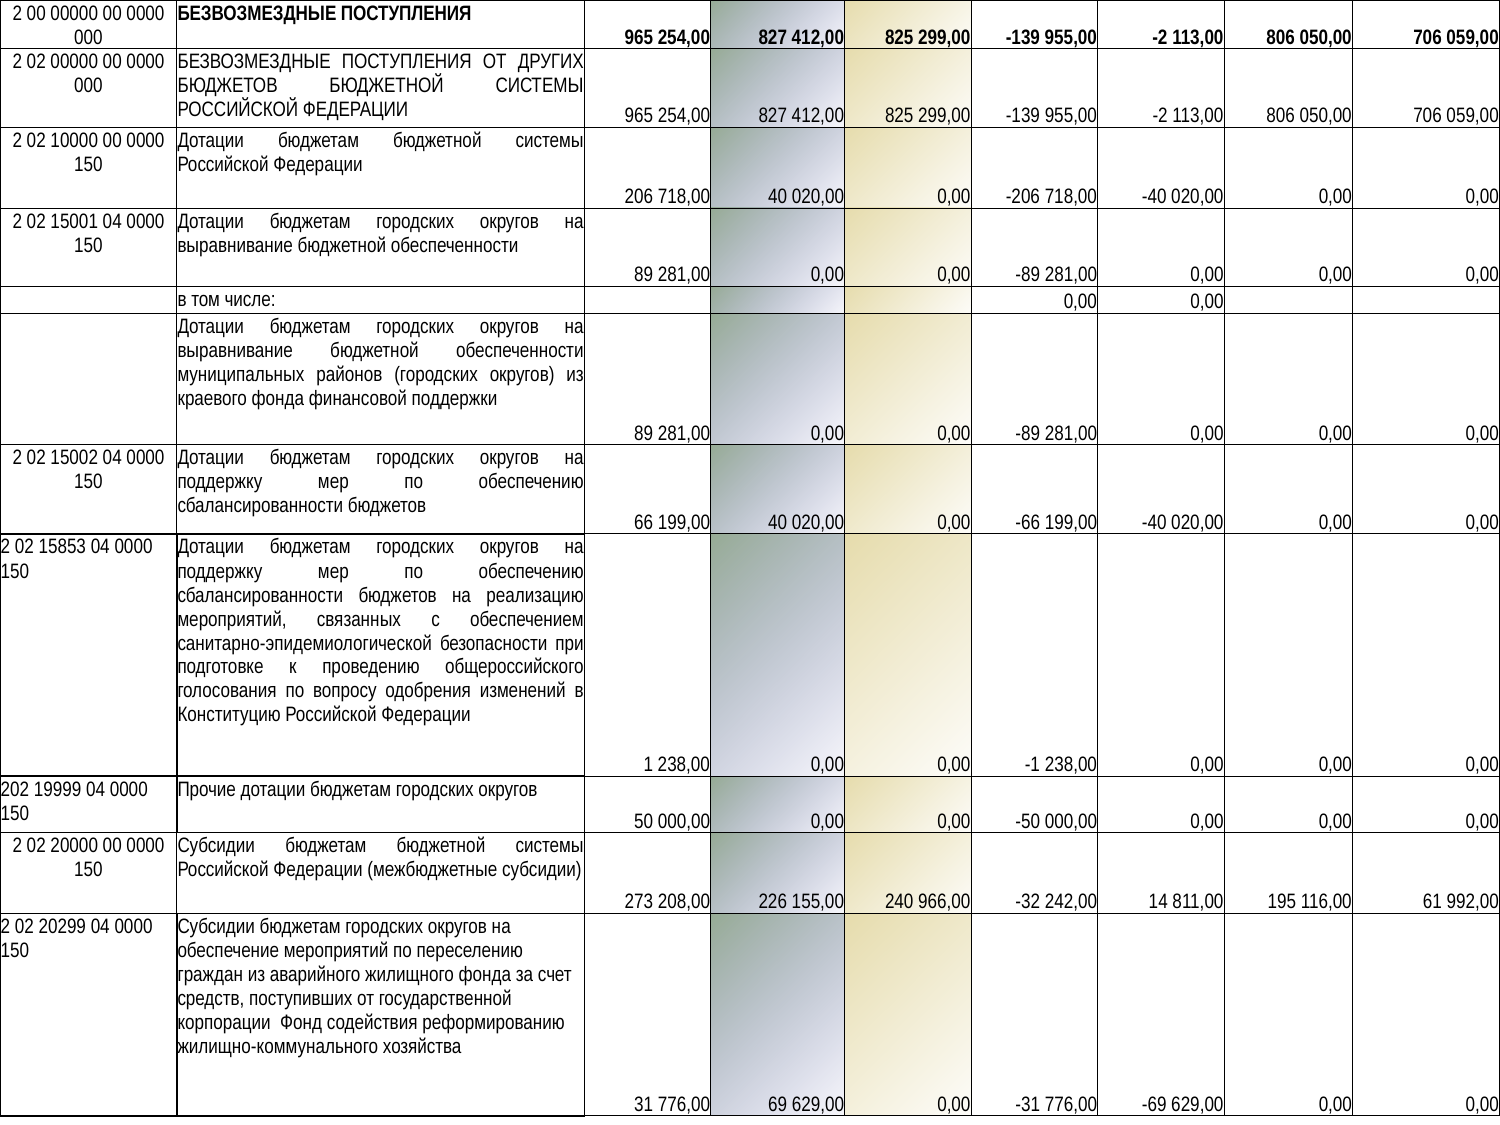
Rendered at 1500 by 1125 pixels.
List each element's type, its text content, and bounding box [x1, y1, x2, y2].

table_cell 0,00 [1098, 314, 1224, 444]
table_cell -69 629,00 [1098, 914, 1224, 1115]
table_cell -40 020,00 [1098, 445, 1224, 533]
table_cell 2 02 20000 00 0000 150 [1, 833, 176, 913]
table_cell 61 992,00 [1353, 833, 1499, 913]
table_cell [1, 287, 176, 313]
table_header 706 059,00 [1353, 1, 1499, 48]
table_cell БЕЗВОЗМЕЗДНЫЕ ПОСТУПЛЕНИЯ ОТ ДРУГИХ БЮДЖЕТОВ БЮДЖЕТНОЙ СИСТЕМЫ РОССИЙСКОЙ ФЕДЕРАЦИИ [177, 49, 584, 127]
table_cell 1 238,00 [585, 534, 710, 776]
table_cell 0,00 [972, 287, 1097, 313]
table_cell -50 000,00 [972, 777, 1097, 832]
table_cell 827 412,00 [711, 49, 844, 127]
table_cell Дотации бюджетам городских округов на выравнивание бюджетной обеспеченности муниципальных районов (городских округов) из краевого фонда финансовой поддержки [177, 314, 584, 444]
table_cell 0,00 [1353, 914, 1499, 1115]
table_header 806 050,00 [1225, 1, 1352, 48]
table_cell 0,00 [845, 445, 971, 533]
table_cell 31 776,00 [585, 914, 710, 1115]
table_cell -66 199,00 [972, 445, 1097, 533]
table_cell -2 113,00 [1098, 49, 1224, 127]
table_cell 0,00 [1353, 314, 1499, 444]
table_cell [1353, 287, 1499, 313]
table_cell 0,00 [1225, 445, 1352, 533]
table_cell 825 299,00 [845, 49, 971, 127]
table_cell 0,00 [1098, 287, 1224, 313]
table_cell 706 059,00 [1353, 49, 1499, 127]
table_cell 0,00 [845, 534, 971, 776]
table_cell -1 238,00 [972, 534, 1097, 776]
table_cell 0,00 [845, 777, 971, 832]
table_header 965 254,00 [585, 1, 710, 48]
table_cell 0,00 [1353, 128, 1499, 208]
table_header БЕЗВОЗМЕЗДНЫЕ ПОСТУПЛЕНИЯ [177, 1, 584, 48]
table_cell 69 629,00 [711, 914, 844, 1115]
table_cell 0,00 [1098, 777, 1224, 832]
table_cell 0,00 [1353, 534, 1499, 776]
table_cell Дотации бюджетам городских округов на поддержку мер по обеспечению сбалансированности бюджетов на реализацию мероприятий, связанных с обеспечением санитарно-эпидемиологической безопасности при подготовке к проведению общероссийского голосования по вопросу одобрения изменений в Конституцию Российской Федерации [178, 535, 584, 775]
table_cell 0,00 [711, 777, 844, 832]
table_cell 40 020,00 [711, 128, 844, 208]
table_cell 0,00 [711, 534, 844, 776]
table_cell 0,00 [1098, 209, 1224, 286]
table_cell 0,00 [1225, 209, 1352, 286]
table_cell [711, 287, 844, 313]
table_cell 66 199,00 [585, 445, 710, 533]
table_cell -89 281,00 [972, 209, 1097, 286]
table_cell -31 776,00 [972, 914, 1097, 1115]
table_cell [1225, 287, 1352, 313]
table_cell Субсидии бюджетам городских округов на обеспечение мероприятий по переселению граждан из аварийного жилищного фонда за счет средств, поступивших от государственной корпорации Фонд содействия реформированию жилищно-коммунального хозяйства [178, 914, 584, 1115]
table_cell -40 020,00 [1098, 128, 1224, 208]
table_cell 0,00 [845, 209, 971, 286]
table_cell Дотации бюджетам городских округов на выравнивание бюджетной обеспеченности [177, 209, 584, 286]
table_cell 0,00 [845, 914, 971, 1115]
table_cell 50 000,00 [585, 777, 710, 832]
table_cell 206 718,00 [585, 128, 710, 208]
table_cell 2 02 10000 00 0000 150 [1, 128, 176, 208]
table_cell 0,00 [1353, 209, 1499, 286]
table_cell 40 020,00 [711, 445, 844, 533]
table_cell 226 155,00 [711, 833, 844, 913]
table_cell 202 19999 04 0000 150 [1, 777, 176, 832]
table_cell 0,00 [1225, 128, 1352, 208]
table_header 827 412,00 [711, 1, 844, 48]
table_cell 0,00 [845, 314, 971, 444]
table_cell 240 966,00 [845, 833, 971, 913]
table_cell 0,00 [1225, 777, 1352, 832]
table_cell 14 811,00 [1098, 833, 1224, 913]
table_cell 965 254,00 [585, 49, 710, 127]
table_cell Дотации бюджетам городских округов на поддержку мер по обеспечению сбалансированности бюджетов [177, 445, 584, 533]
table_cell [585, 287, 710, 313]
table_cell 89 281,00 [585, 209, 710, 286]
table_cell [1, 314, 176, 444]
table_cell 2 02 20299 04 0000 150 [1, 914, 176, 1115]
table_header 825 299,00 [845, 1, 971, 48]
table_cell 273 208,00 [585, 833, 710, 913]
table_cell Субсидии бюджетам бюджетной системы Российской Федерации (межбюджетные субсидии) [177, 833, 584, 913]
table_cell [845, 287, 971, 313]
table_cell 0,00 [1225, 914, 1352, 1115]
table_cell 2 02 15002 04 0000 150 [1, 445, 176, 533]
table_cell Прочие дотации бюджетам городских округов [178, 777, 584, 832]
table_header 2 00 00000 00 0000 000 [1, 1, 176, 48]
table_cell 0,00 [845, 128, 971, 208]
table_cell 195 116,00 [1225, 833, 1352, 913]
table_cell 2 02 15853 04 0000 150 [1, 535, 176, 775]
table_cell -89 281,00 [972, 314, 1097, 444]
table_cell 89 281,00 [585, 314, 710, 444]
table_cell -139 955,00 [972, 49, 1097, 127]
table_cell Дотации бюджетам бюджетной системы Российской Федерации [177, 128, 584, 208]
table_cell 0,00 [711, 209, 844, 286]
table_header -2 113,00 [1098, 1, 1224, 48]
table_cell -32 242,00 [972, 833, 1097, 913]
table_cell 0,00 [1353, 445, 1499, 533]
table_cell 0,00 [1098, 534, 1224, 776]
table_cell 2 02 15001 04 0000 150 [1, 209, 176, 286]
table_cell 2 02 00000 00 0000 000 [1, 49, 176, 127]
table_cell 0,00 [1225, 534, 1352, 776]
table_cell 806 050,00 [1225, 49, 1352, 127]
table_cell 0,00 [711, 314, 844, 444]
table_cell 0,00 [1225, 314, 1352, 444]
table_cell -206 718,00 [972, 128, 1097, 208]
table_header -139 955,00 [972, 1, 1097, 48]
table_cell в том числе: [177, 287, 584, 313]
table_cell 0,00 [1353, 777, 1499, 832]
